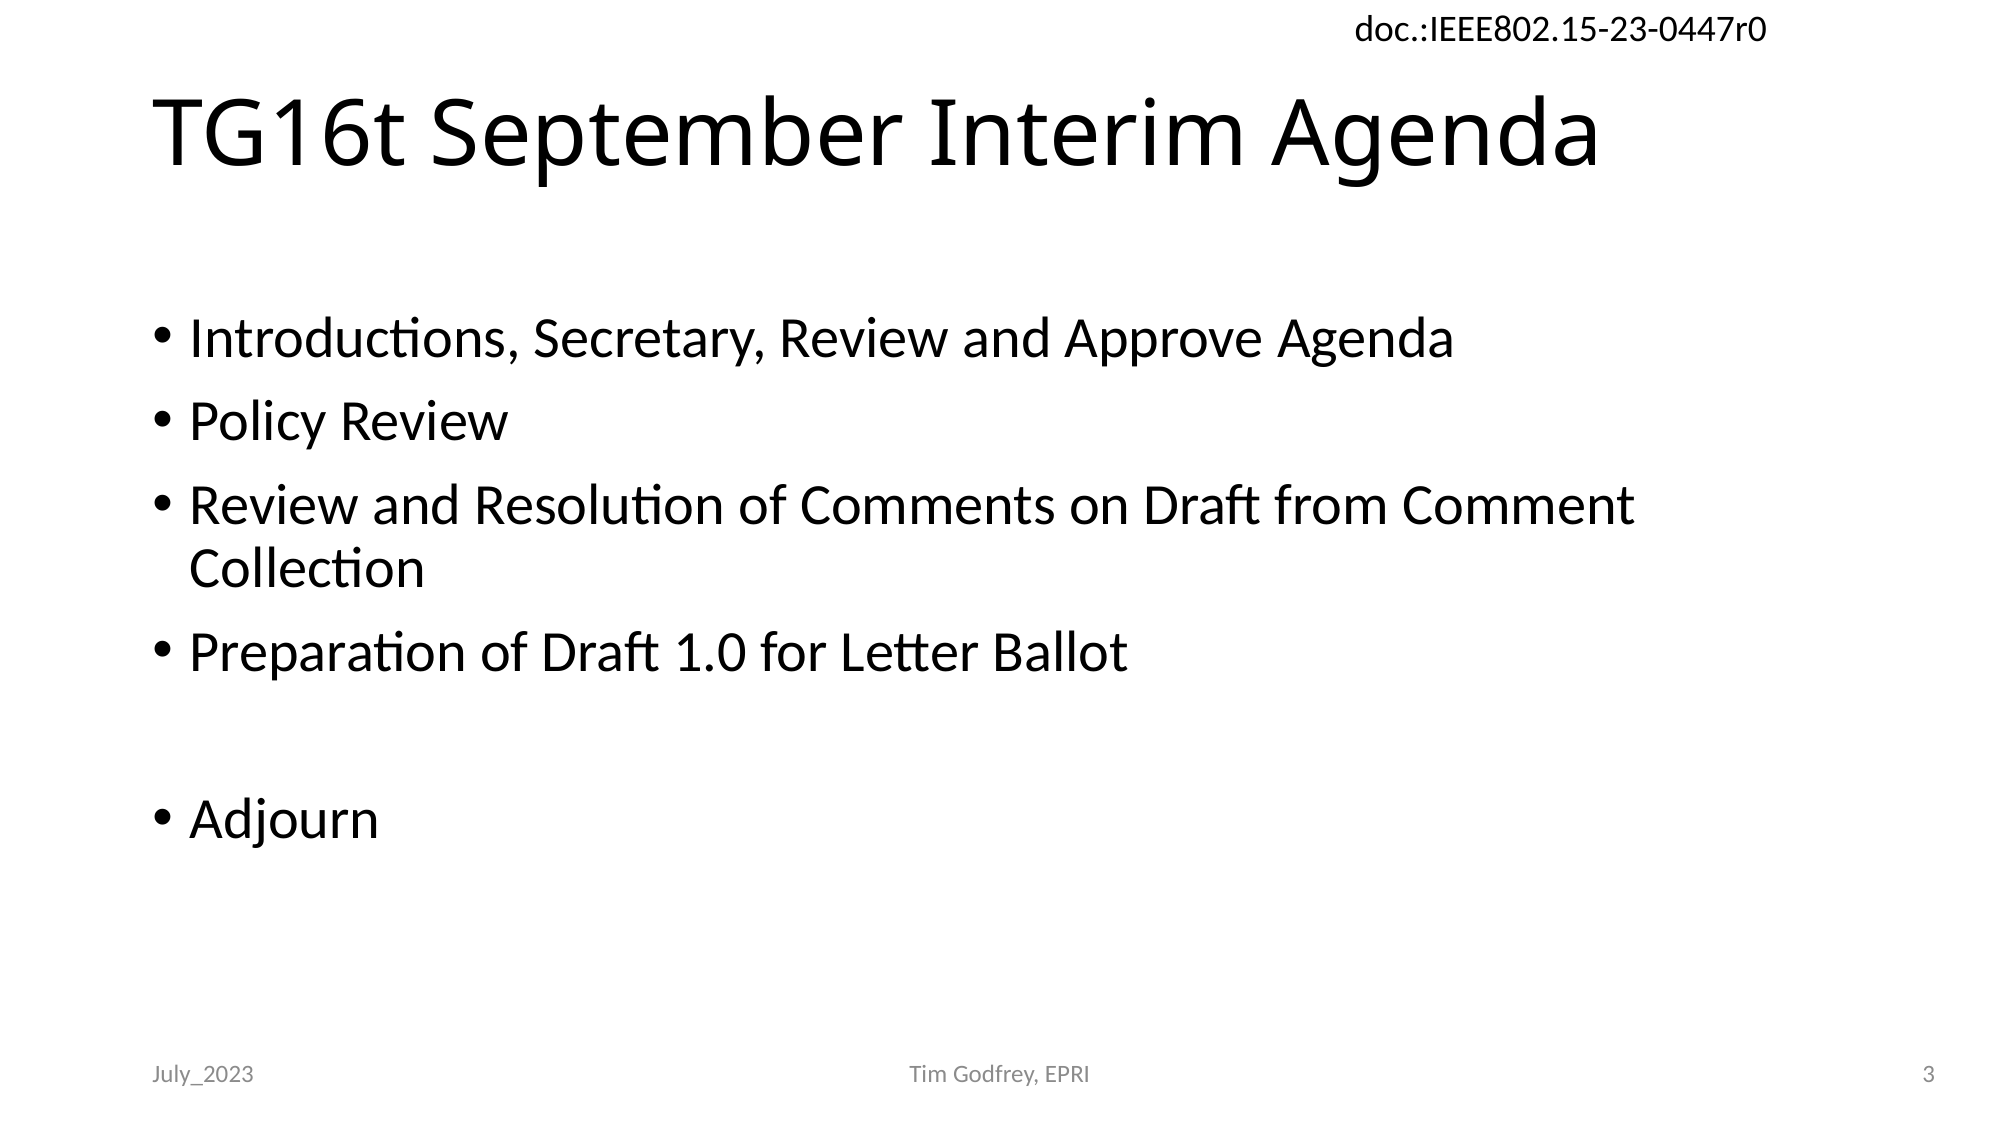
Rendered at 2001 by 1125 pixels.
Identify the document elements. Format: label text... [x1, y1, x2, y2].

footer Tim Godfrey, EPRI [662, 1042, 1338, 1103]
slide_number 3 [1462, 1042, 1950, 1103]
slide_number July_2023 [137, 1042, 588, 1103]
title TG16t September Interim Agenda [137, 59, 1863, 213]
list Introductions, Secretary, Review and Approve Agenda Policy Review Review and Resolution of Comments on Draft from Comment Collection Preparation of Draft 1.0 for Letter Ballot Adjourn [137, 299, 1888, 1014]
